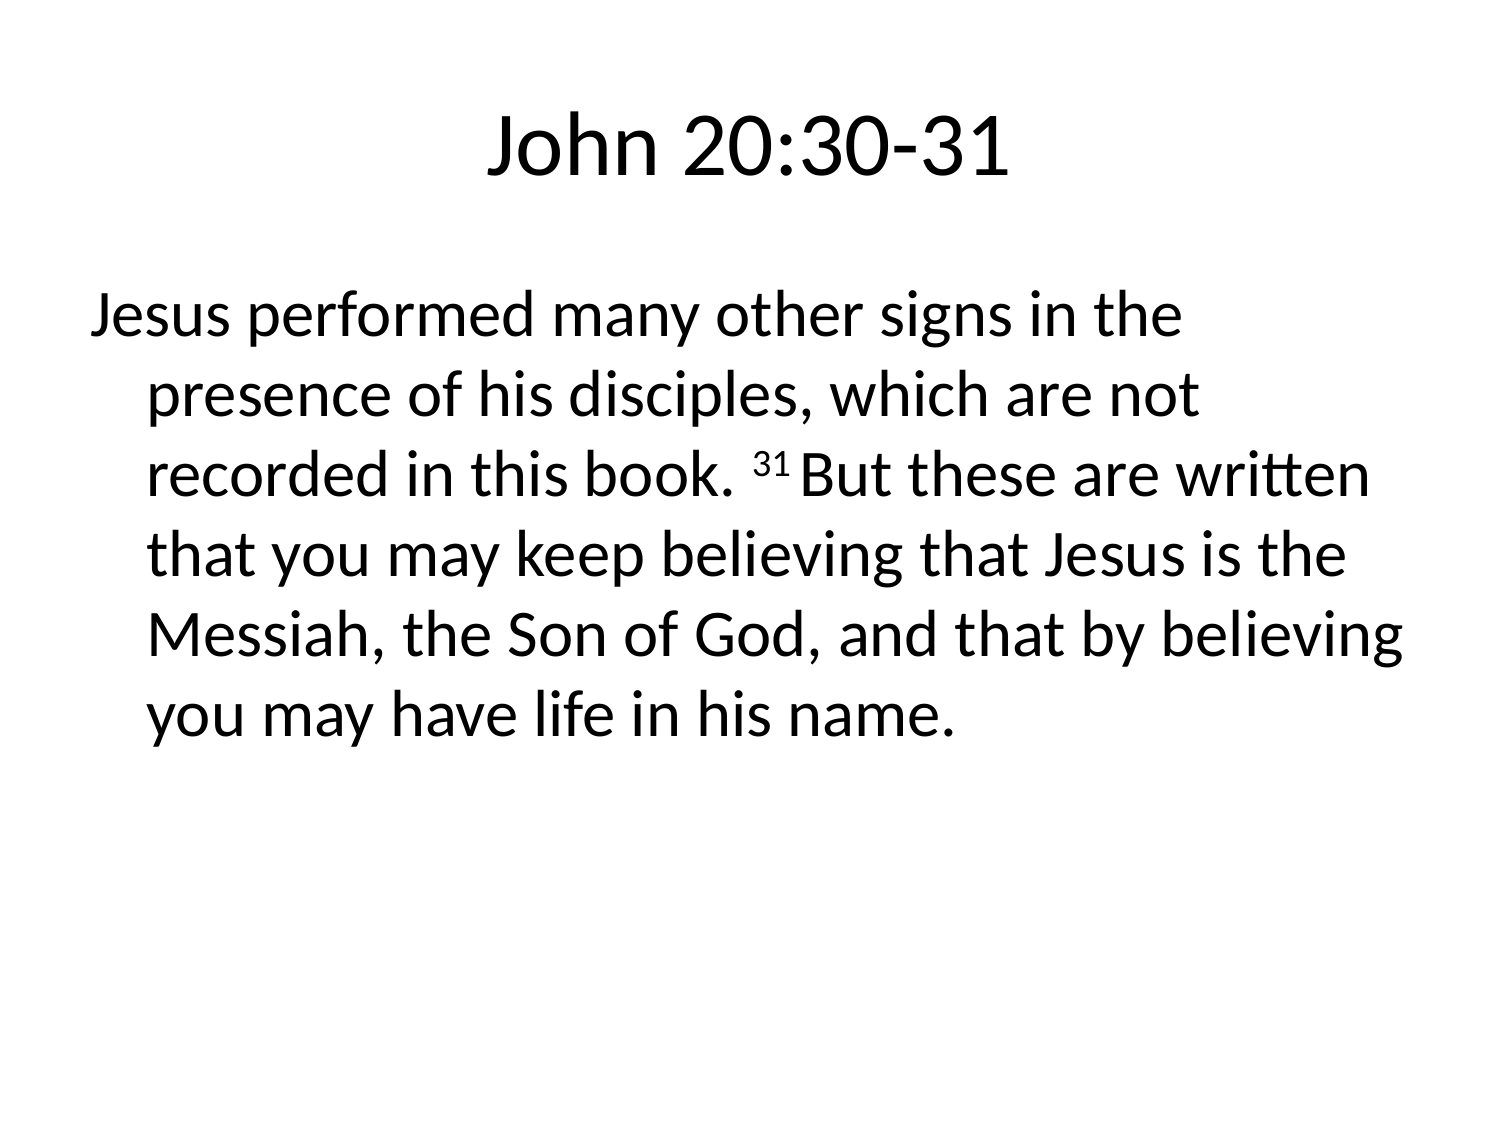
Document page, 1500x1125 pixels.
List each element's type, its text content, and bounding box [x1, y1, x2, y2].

title John 20:30-31 [75, 45, 1425, 233]
list Jesus performed many other signs in the presence of his disciples, which are not recorded in this book. 31 But these are written that you may keep believing that Jesus is the Messiah, the Son of God, and that by believing you may have life in his name. [75, 262, 1425, 1005]
